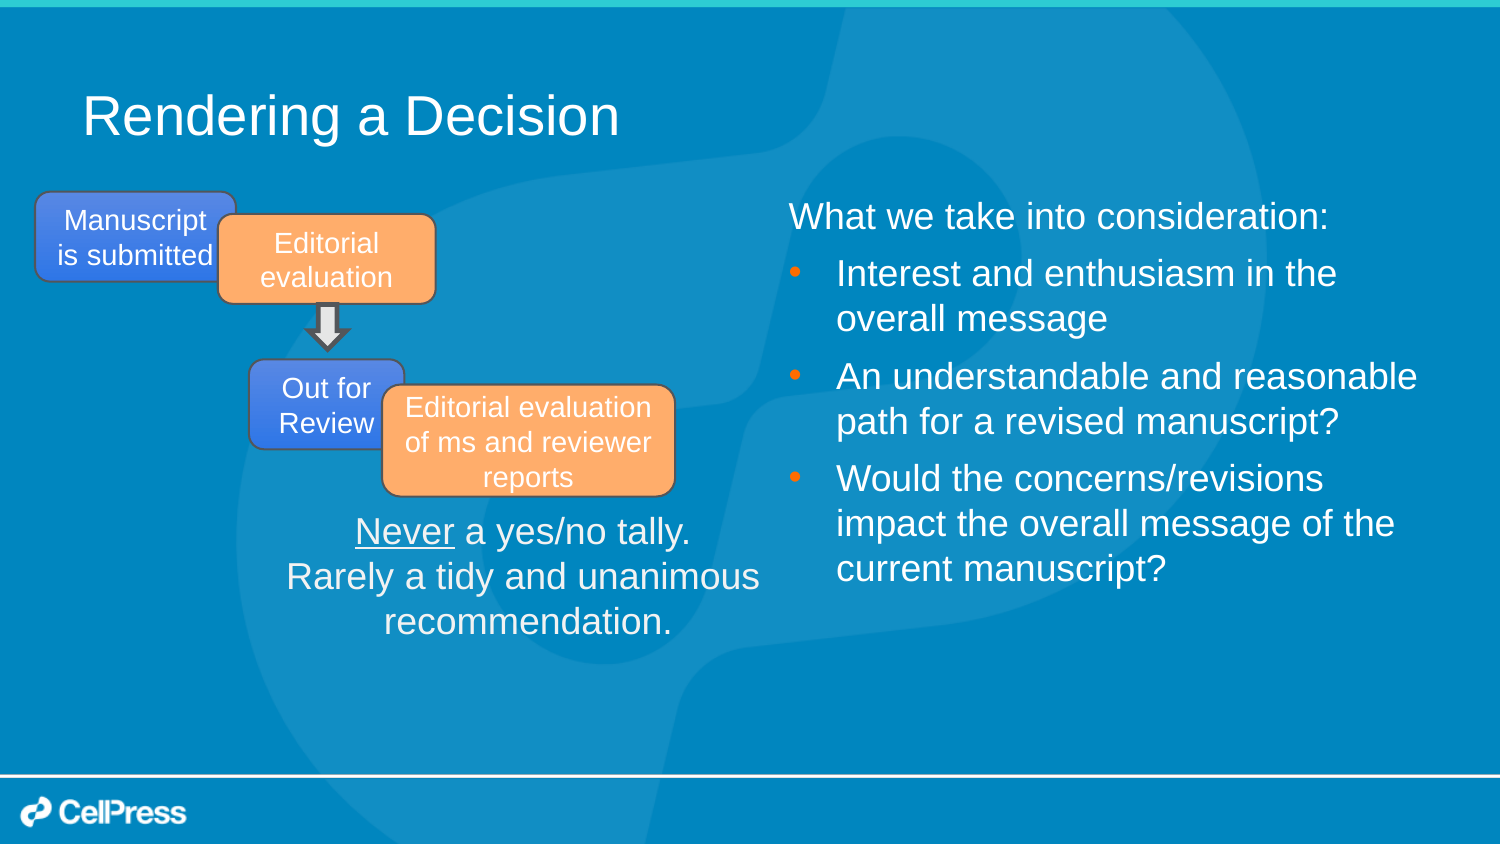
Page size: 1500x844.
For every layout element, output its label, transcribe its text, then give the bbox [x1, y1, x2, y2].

text_box Editorial evaluation of ms and reviewer reports [381, 383, 676, 498]
text_box Editorial evaluation [217, 213, 437, 305]
list What we take into consideration: Interest and enthusiasm in the overall message An understandable and reasonable path for a revised manuscript? Would the concerns/revisions impact the overall message of the current manuscript? [788, 191, 1435, 723]
title Rendering a Decision [74, 44, 1426, 181]
text_box [306, 303, 349, 351]
text_box Never a yes/no tally. Rarely a tidy and unanimous recommendation. [271, 499, 786, 650]
text_box Manuscript is submitted [34, 191, 237, 283]
text_box Out for Review [248, 358, 405, 450]
